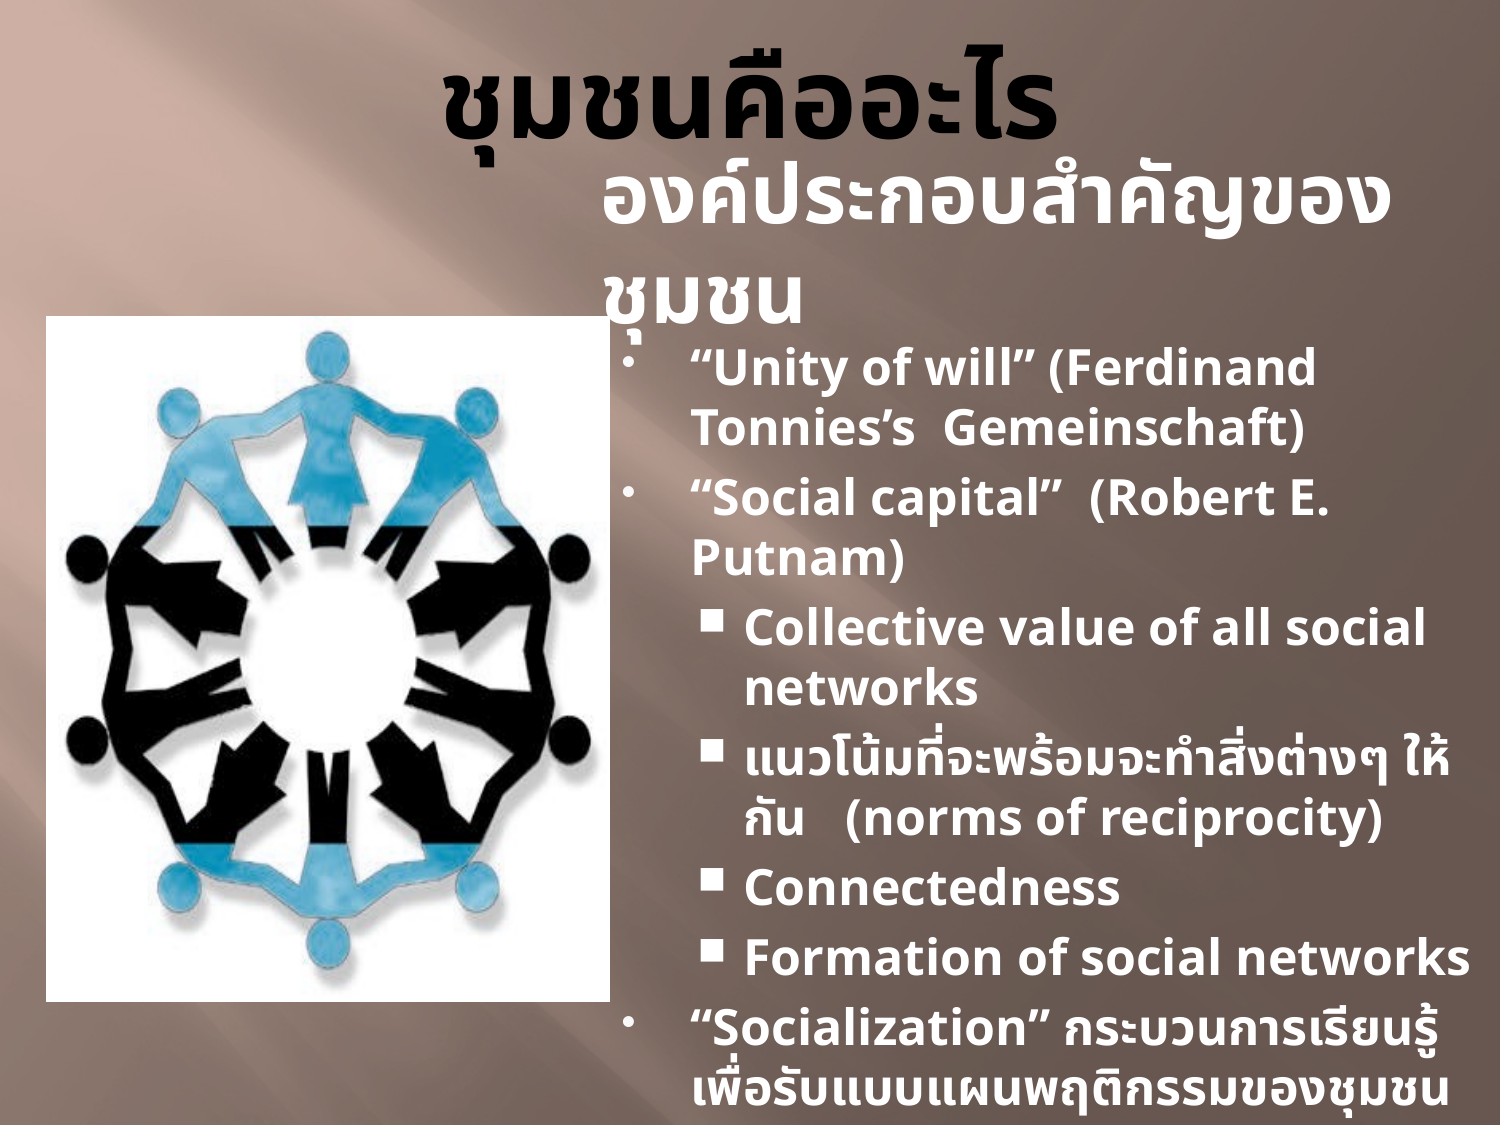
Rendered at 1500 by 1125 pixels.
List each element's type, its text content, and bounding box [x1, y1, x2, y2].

picture [46, 316, 610, 1002]
title ชุมชนคืออะไร [0, 0, 1500, 188]
list “Unity of will” (Ferdinand Tonnies’s Gemeinschaft) “Social capital” (Robert E. Putnam) Collective value of all social networks แนวโน้มที่จะพร้อมจะทำสิ่งต่างๆ ให้กัน (norms of reciprocity) Connectedness Formation of social networks “Socialization” กระบวนการเรียนรู้เพื่อรับแบบแผนพฤติกรรมของชุมชน [585, 328, 1500, 1125]
list องค์ประกอบสำคัญของชุมชน [585, 187, 1415, 293]
